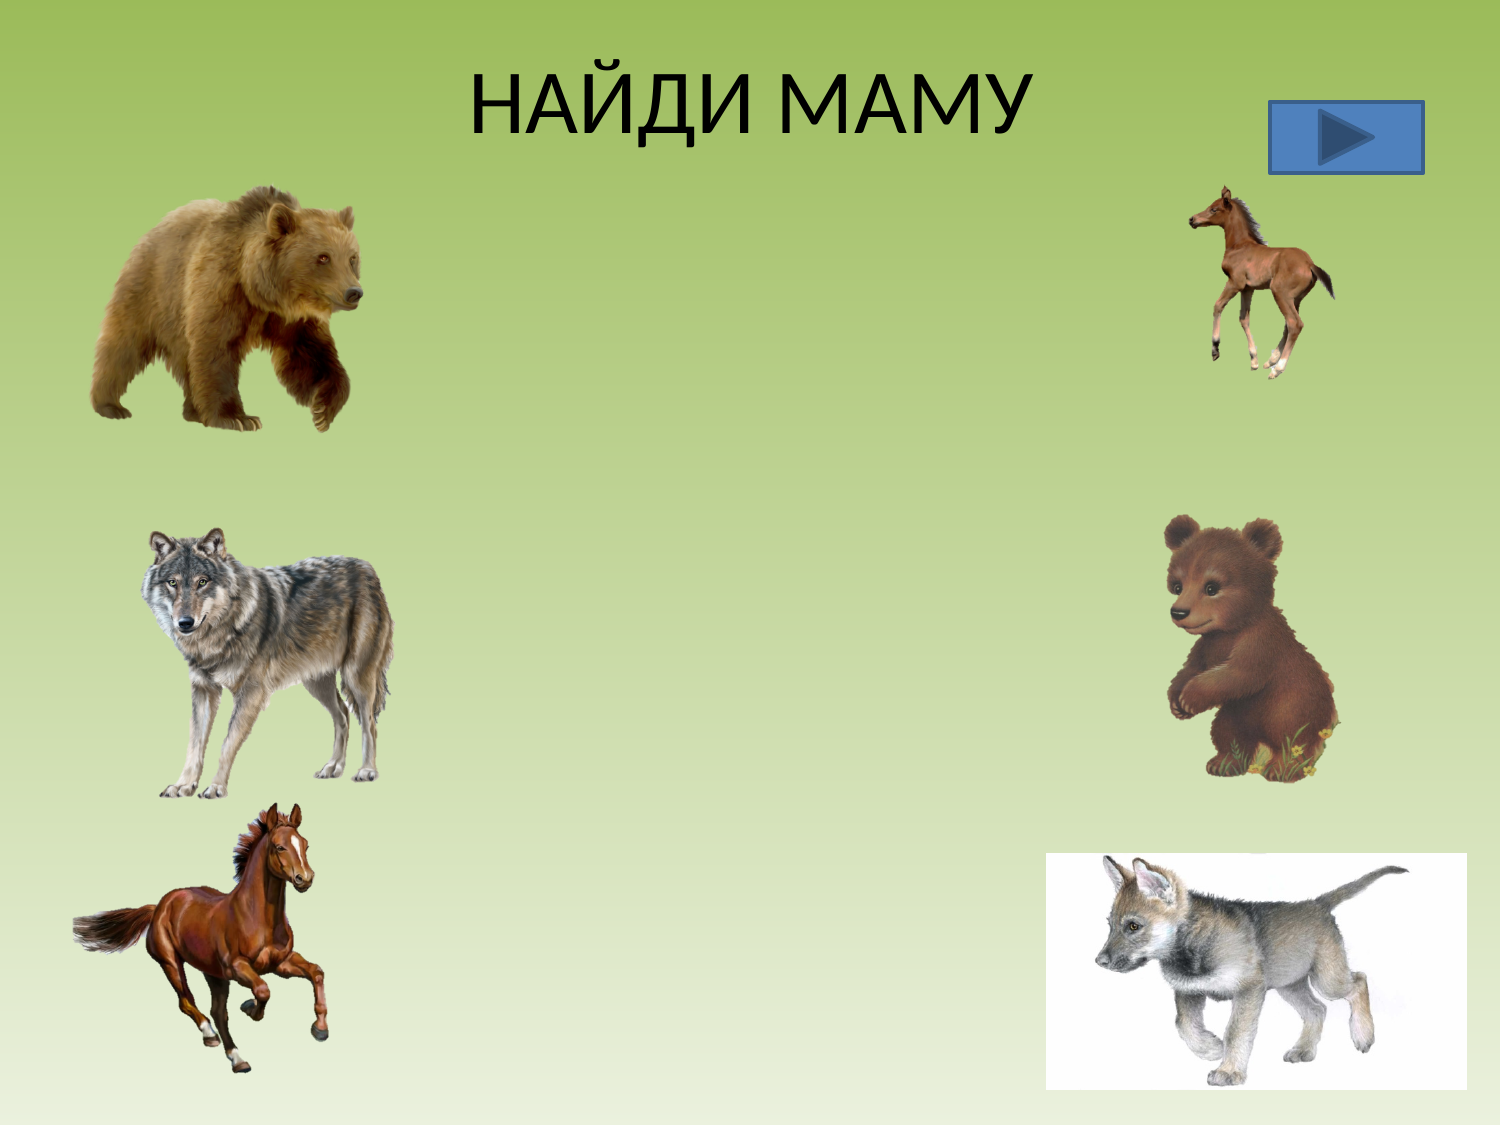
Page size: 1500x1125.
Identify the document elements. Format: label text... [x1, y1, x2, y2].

picture [1046, 853, 1467, 1090]
picture [81, 160, 384, 445]
title НАЙДИ МАМУ [76, 3, 1427, 192]
picture [1176, 184, 1354, 380]
text_box [1268, 100, 1425, 175]
picture [1136, 491, 1378, 808]
picture [54, 526, 402, 1095]
